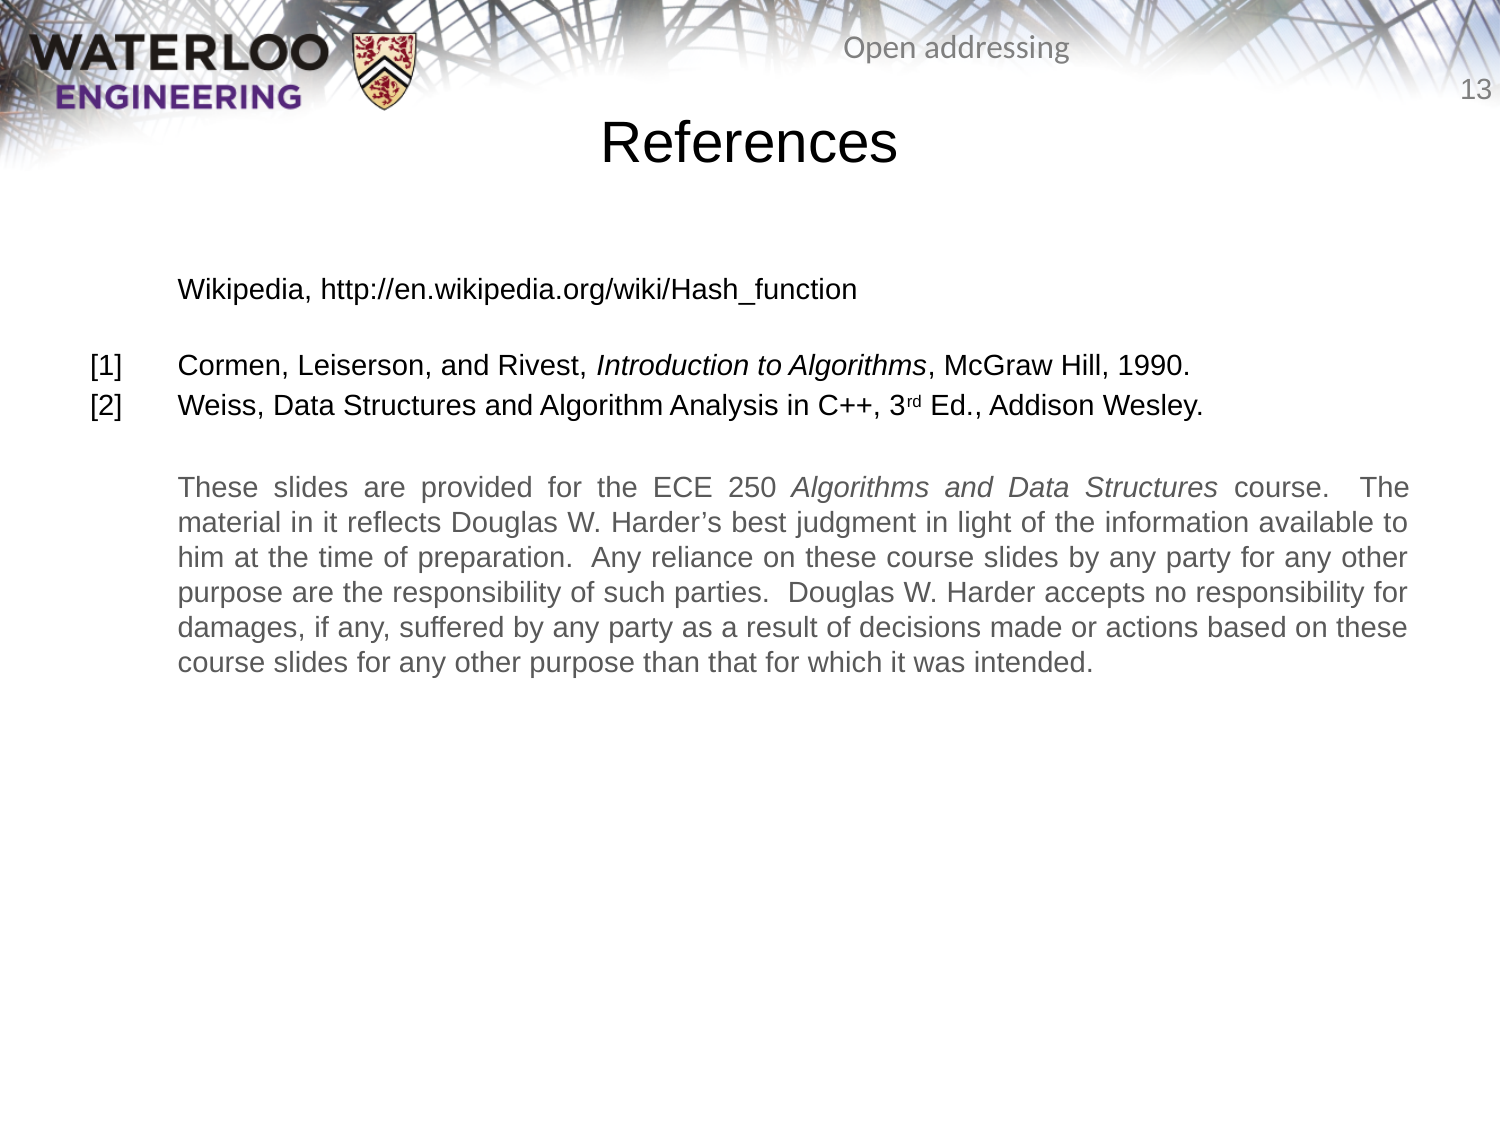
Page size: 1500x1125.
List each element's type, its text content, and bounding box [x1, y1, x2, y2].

title References [74, 44, 1426, 233]
picture [0, 0, 1500, 1125]
list Wikipedia, http://en.wikipedia.org/wiki/Hash_function [1] Cormen, Leiserson, and Rivest, Introduction to Algorithms, McGraw Hill, 1990. [2] Weiss, Data Structures and Algorithm Analysis in C++, 3rd Ed., Addison Wesley. These slides are provided for the ECE 250 Algorithms and Data Structures course. The material in it reflects Douglas W. Harder’s best judgment in light of the information available to him at the time of preparation. Any reliance on these course slides by any party for any other purpose are the responsibility of such parties. Douglas W. Harder accepts no responsibility for damages, if any, suffered by any party as a result of decisions made or actions based on these course slides for any other purpose than that for which it was intended. [74, 262, 1426, 1006]
